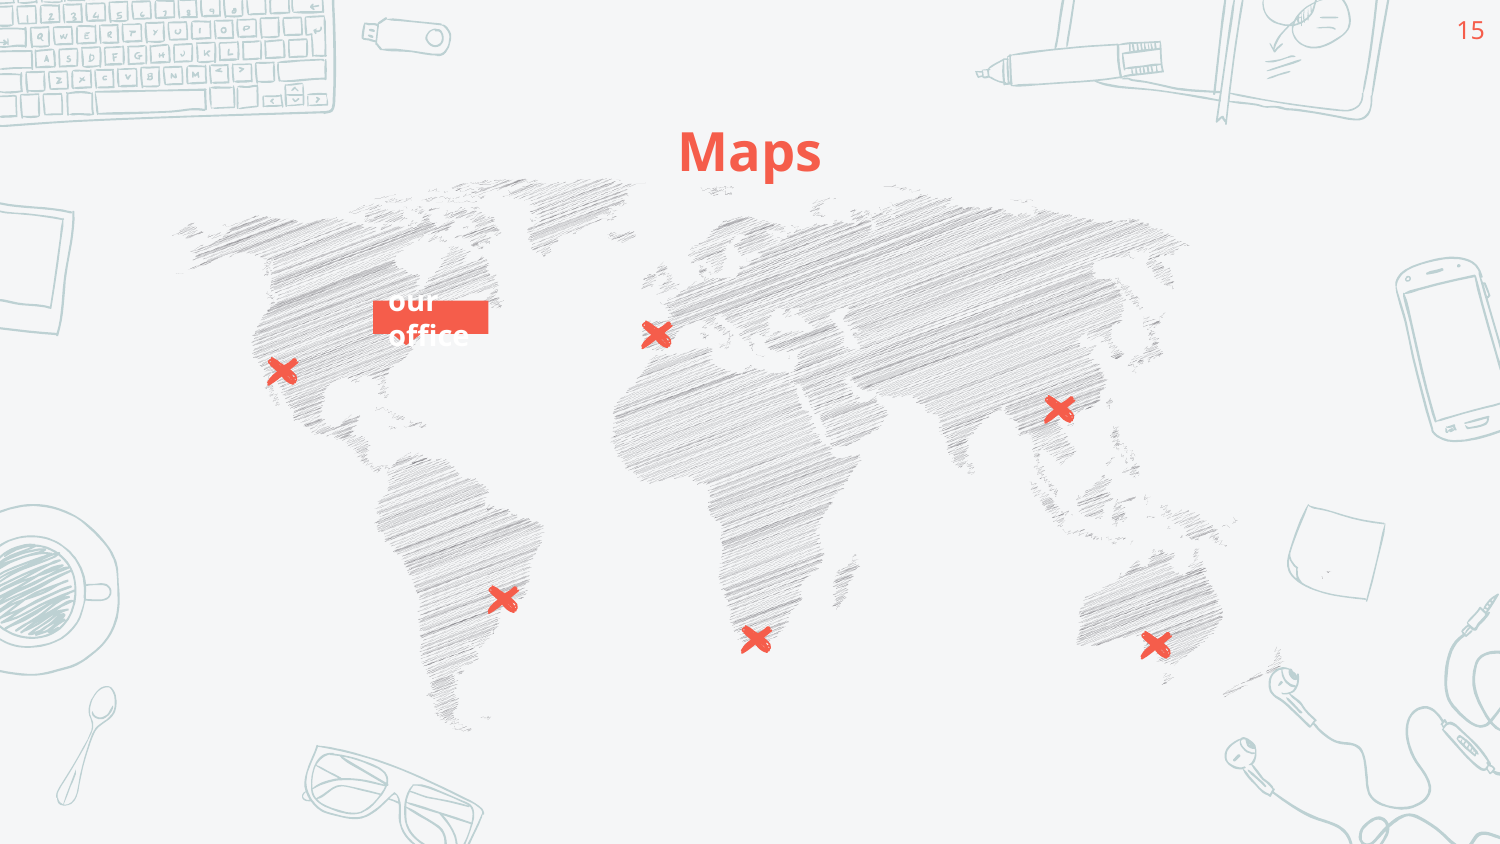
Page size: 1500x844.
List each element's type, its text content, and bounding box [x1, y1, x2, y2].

slide_number ‹#› [1435, 0, 1500, 53]
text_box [1044, 394, 1077, 424]
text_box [267, 356, 300, 386]
picture [152, 151, 1348, 757]
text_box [641, 320, 674, 349]
title Maps [185, 102, 1315, 150]
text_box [741, 624, 773, 654]
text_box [1140, 630, 1173, 660]
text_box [488, 584, 520, 614]
